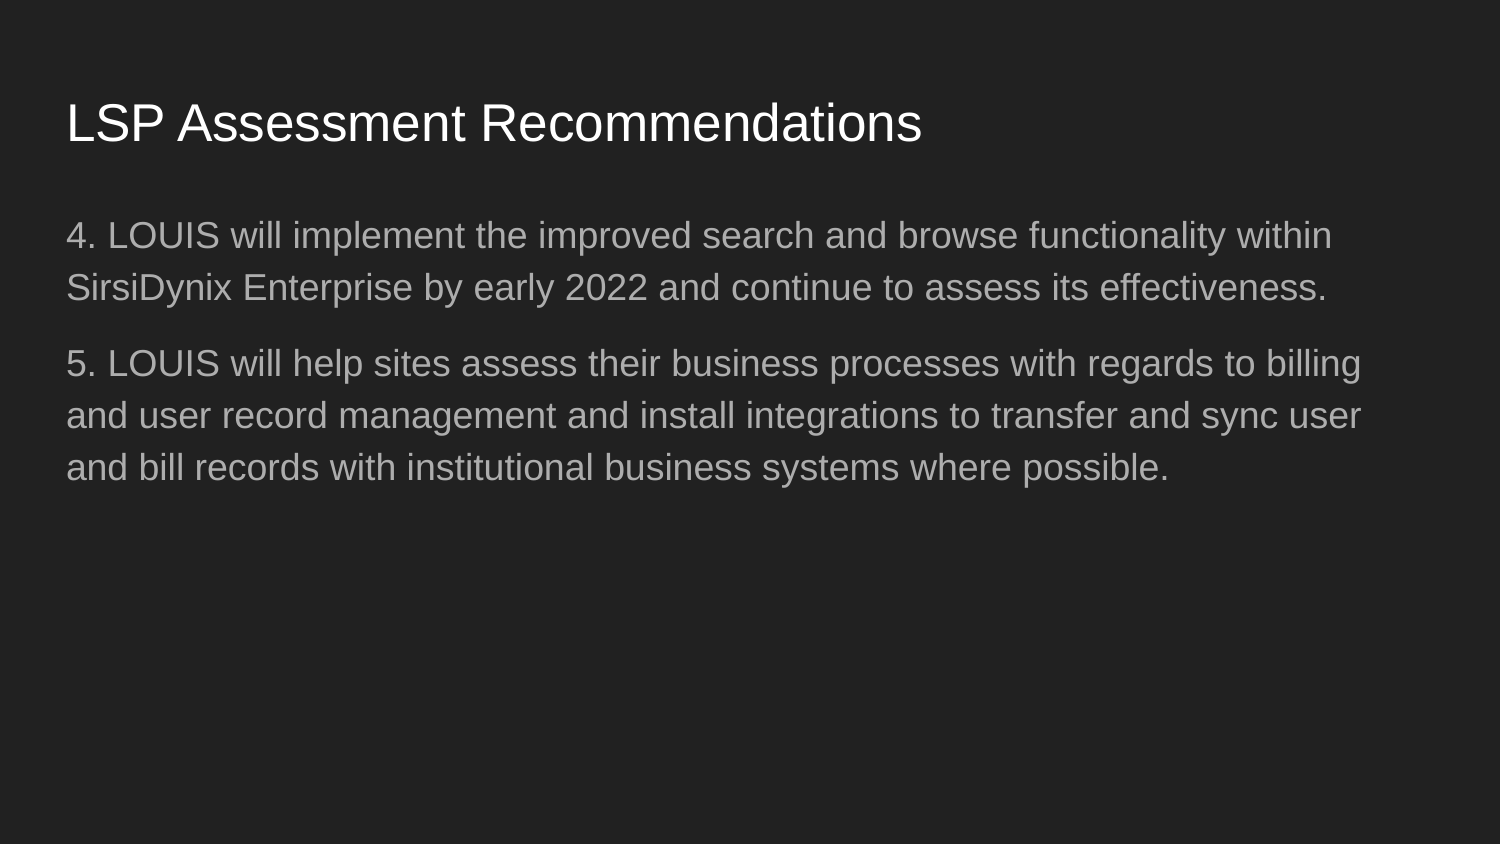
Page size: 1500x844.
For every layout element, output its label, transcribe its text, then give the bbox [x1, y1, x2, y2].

title LSP Assessment Recommendations [51, 72, 1449, 167]
list 4. LOUIS will implement the improved search and browse functionality within SirsiDynix Enterprise by early 2022 and continue to assess its effectiveness. 5. LOUIS will help sites assess their business processes with regards to billing and user record management and install integrations to transfer and sync user and bill records with institutional business systems where possible. [51, 189, 1449, 750]
